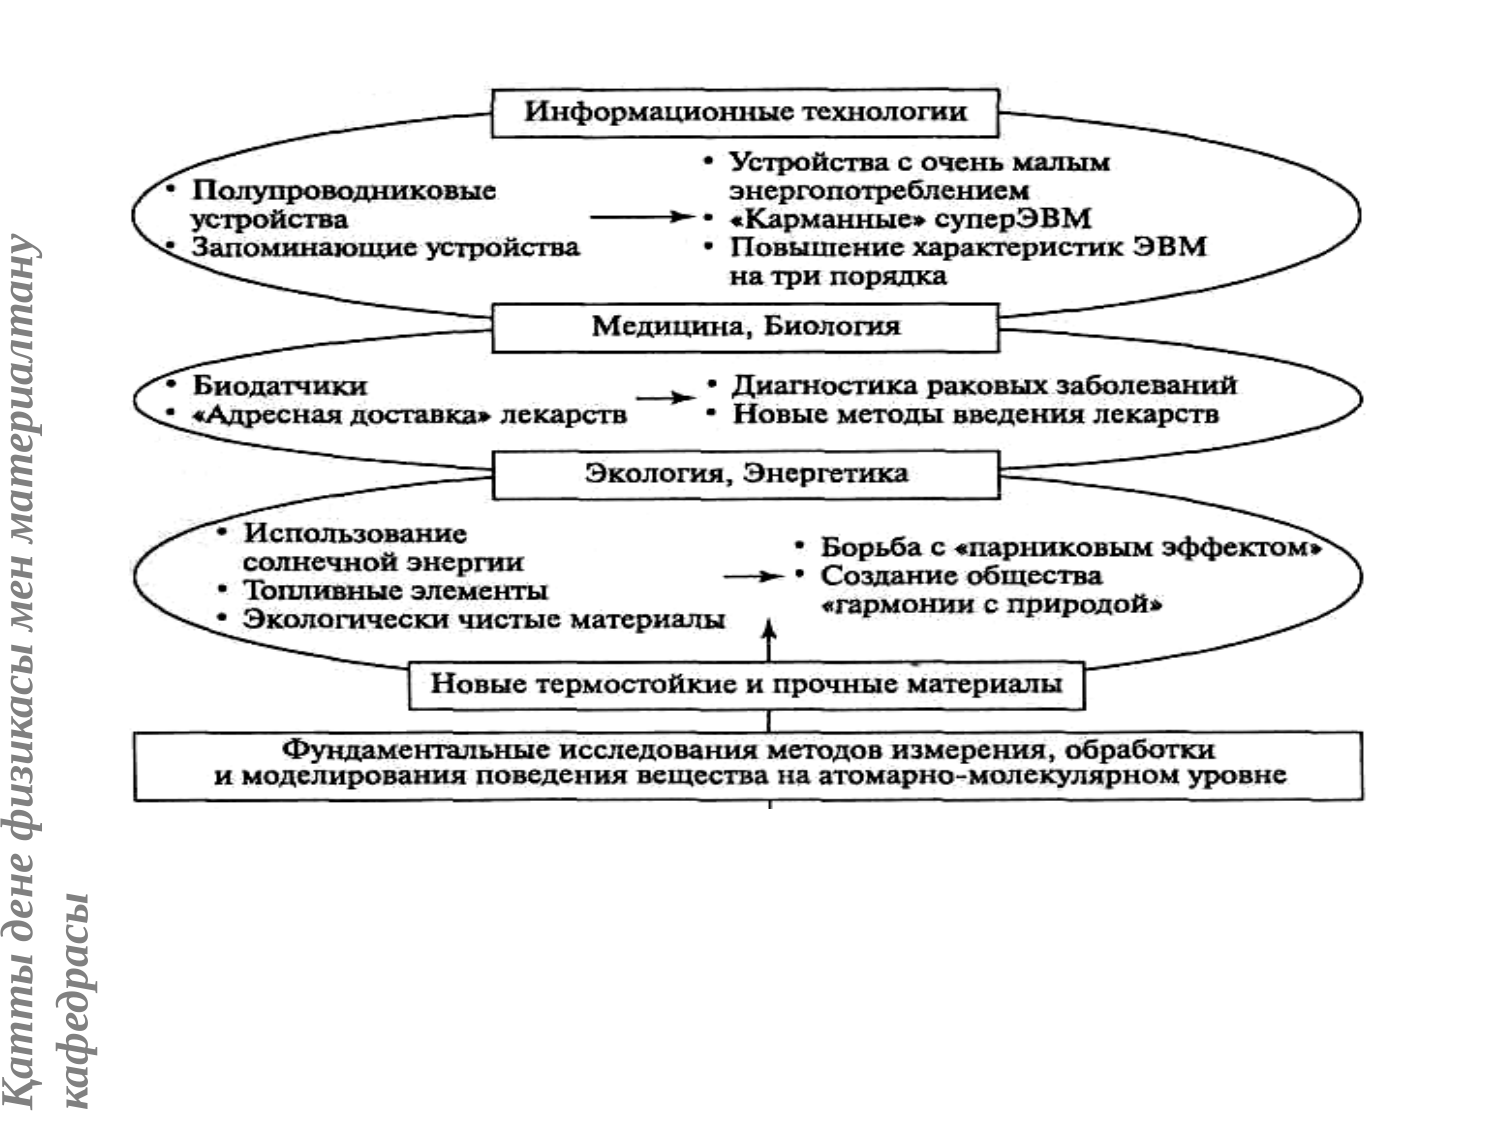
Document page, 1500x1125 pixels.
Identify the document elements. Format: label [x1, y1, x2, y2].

picture [128, 81, 1419, 809]
